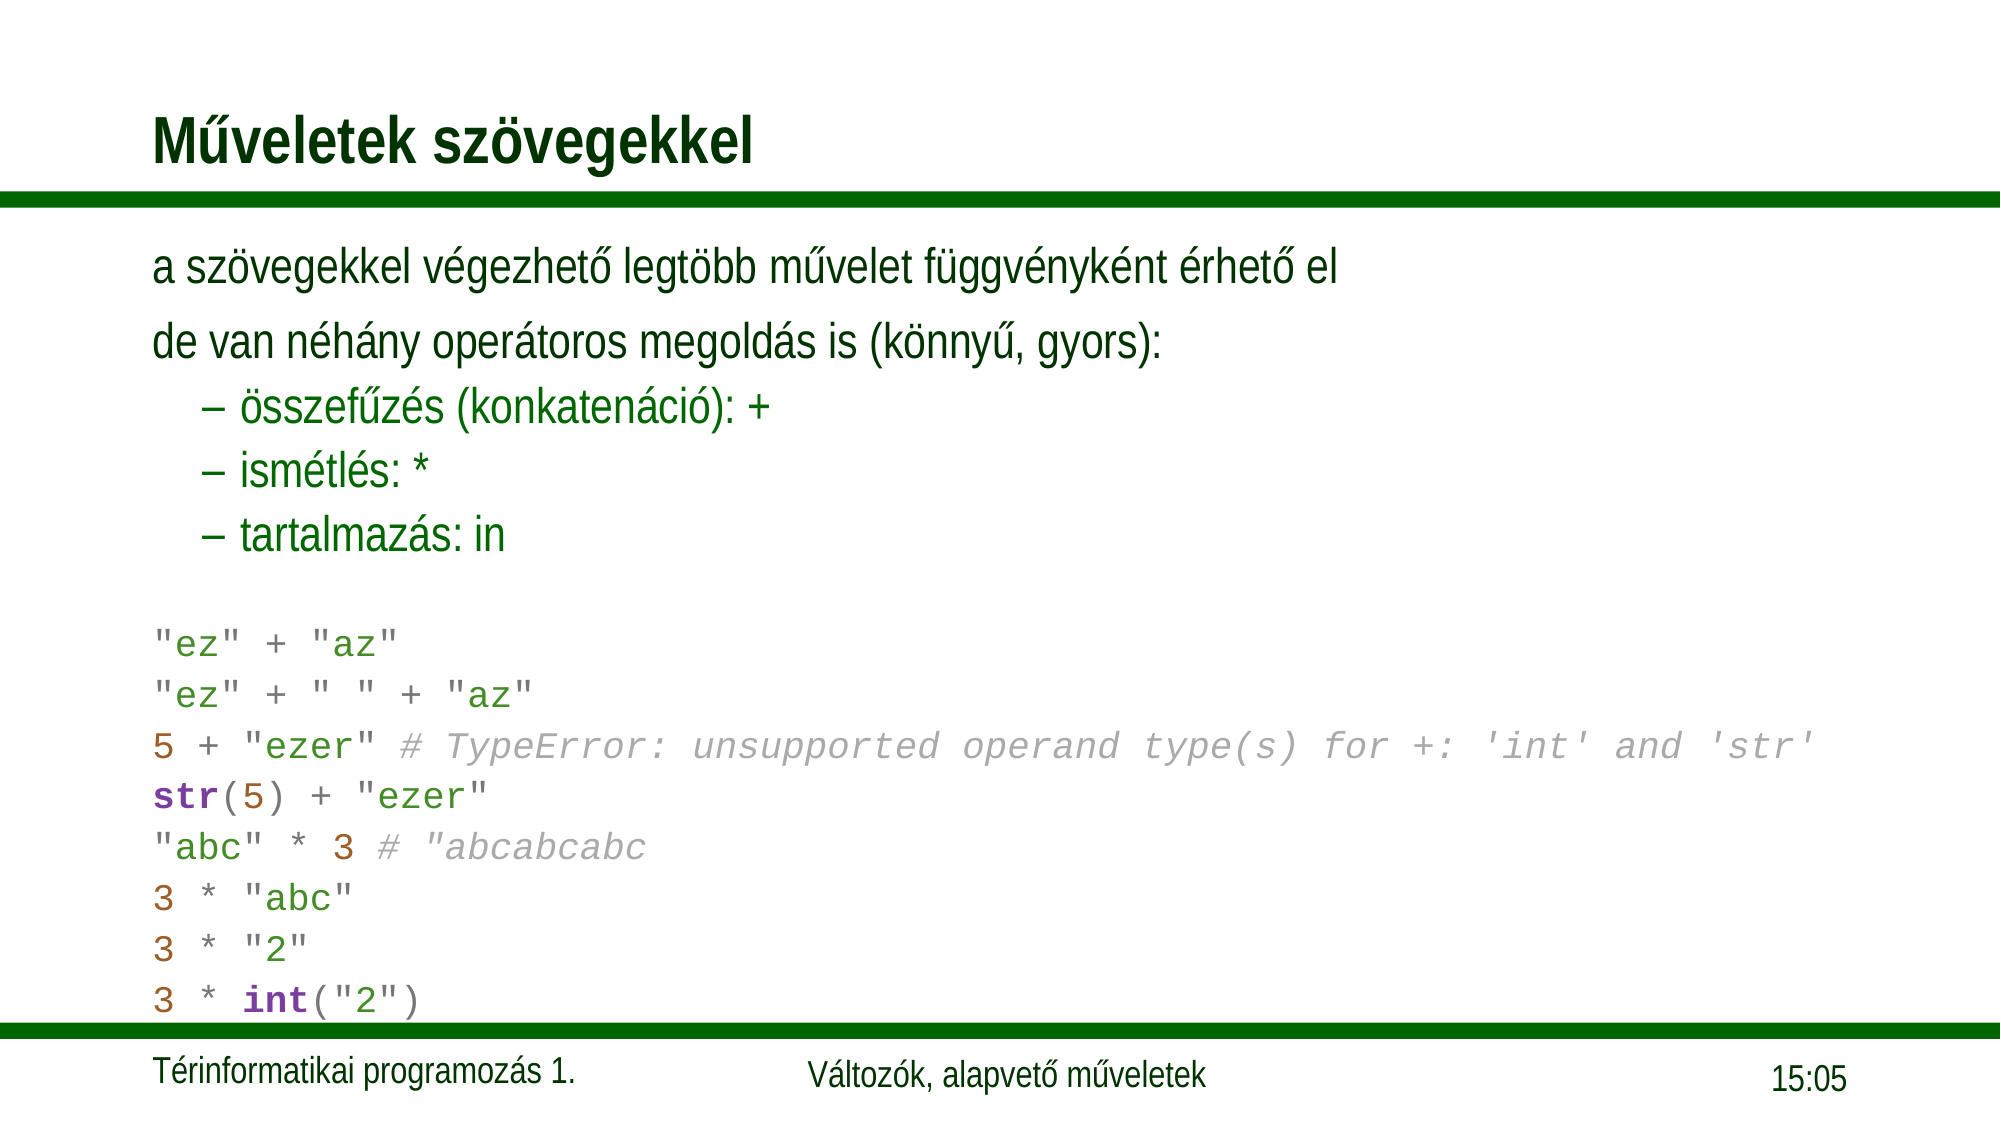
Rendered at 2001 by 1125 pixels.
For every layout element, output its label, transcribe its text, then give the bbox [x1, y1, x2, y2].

title Műveletek szövegekkel [137, 28, 1863, 186]
list a szövegekkel végezhető legtöbb művelet függvényként érhető el de van néhány operátoros megoldás is (könnyű, gyors): összefűzés (konkatenáció): + ismétlés: * tartalmazás: in "ez" + "az" "ez" + " " + "az" 5 + "ezer" # TypeError: unsupported operand type(s) for +: 'int' and 'str' str(5) + "ezer" "abc" * 3 # "abcabcabc 3 * "abc" 3 * "2" 3 * int("2") [137, 233, 1863, 1014]
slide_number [1390, 1046, 1863, 1106]
